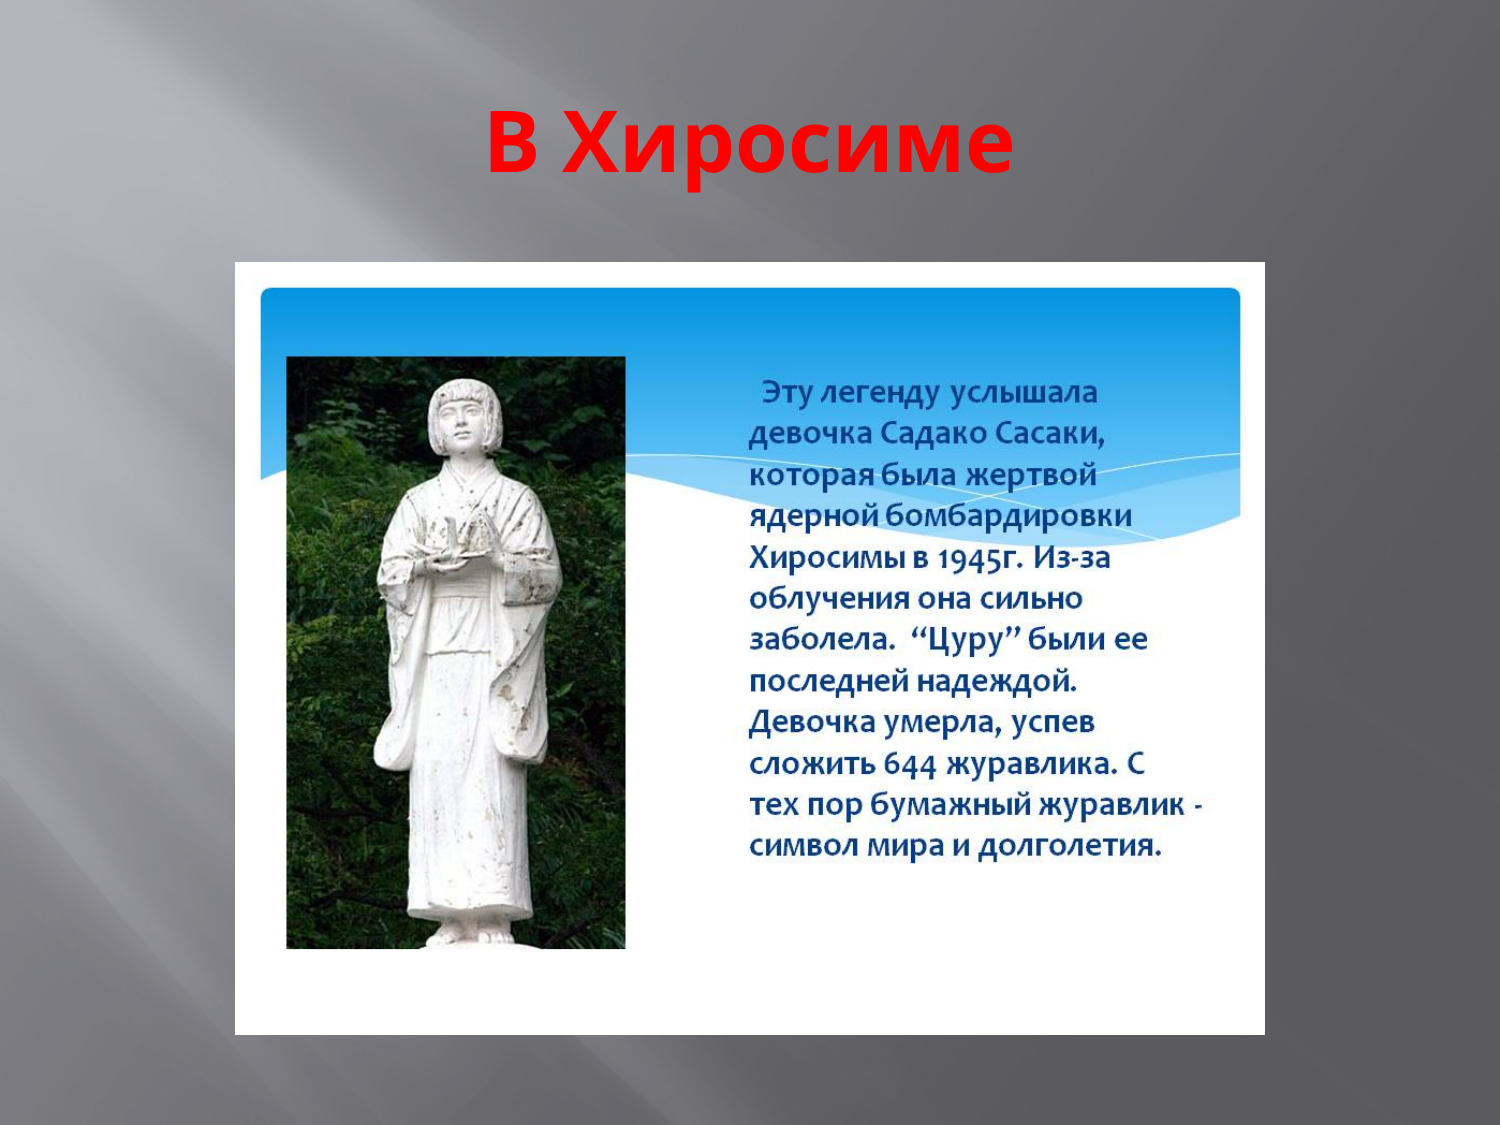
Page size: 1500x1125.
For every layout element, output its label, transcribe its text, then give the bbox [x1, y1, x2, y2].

title В Хиросиме [75, 45, 1425, 233]
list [234, 262, 1266, 1036]
